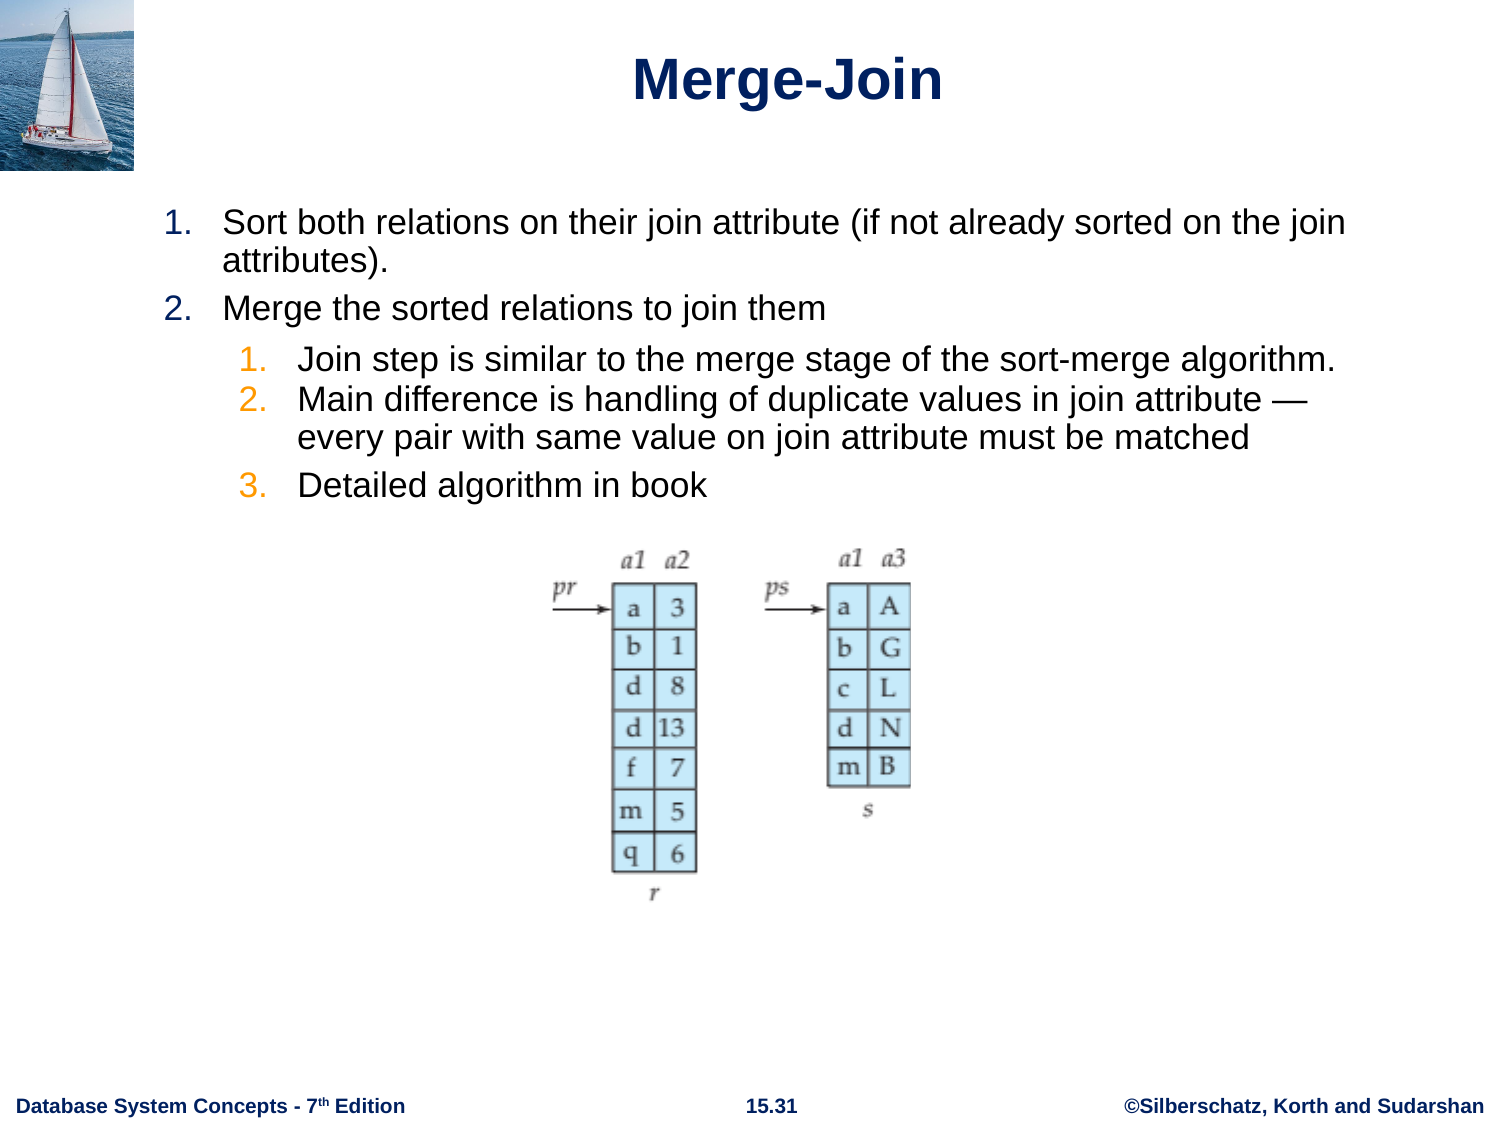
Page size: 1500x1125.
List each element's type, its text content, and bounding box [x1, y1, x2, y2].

picture [0, 0, 134, 171]
list 1. Sort both relations on their join attribute (if not already sorted on the join attributes). 2. Merge the sorted relations to join them 1. Join step is similar to the merge stage of the sort-merge algorithm. 2. Main difference is handling of duplicate values in join attribute — every pair with same value on join attribute must be matched 3. Detailed algorithm in book [148, 206, 1451, 623]
picture [552, 543, 912, 905]
title Merge-Join [125, 18, 1452, 120]
